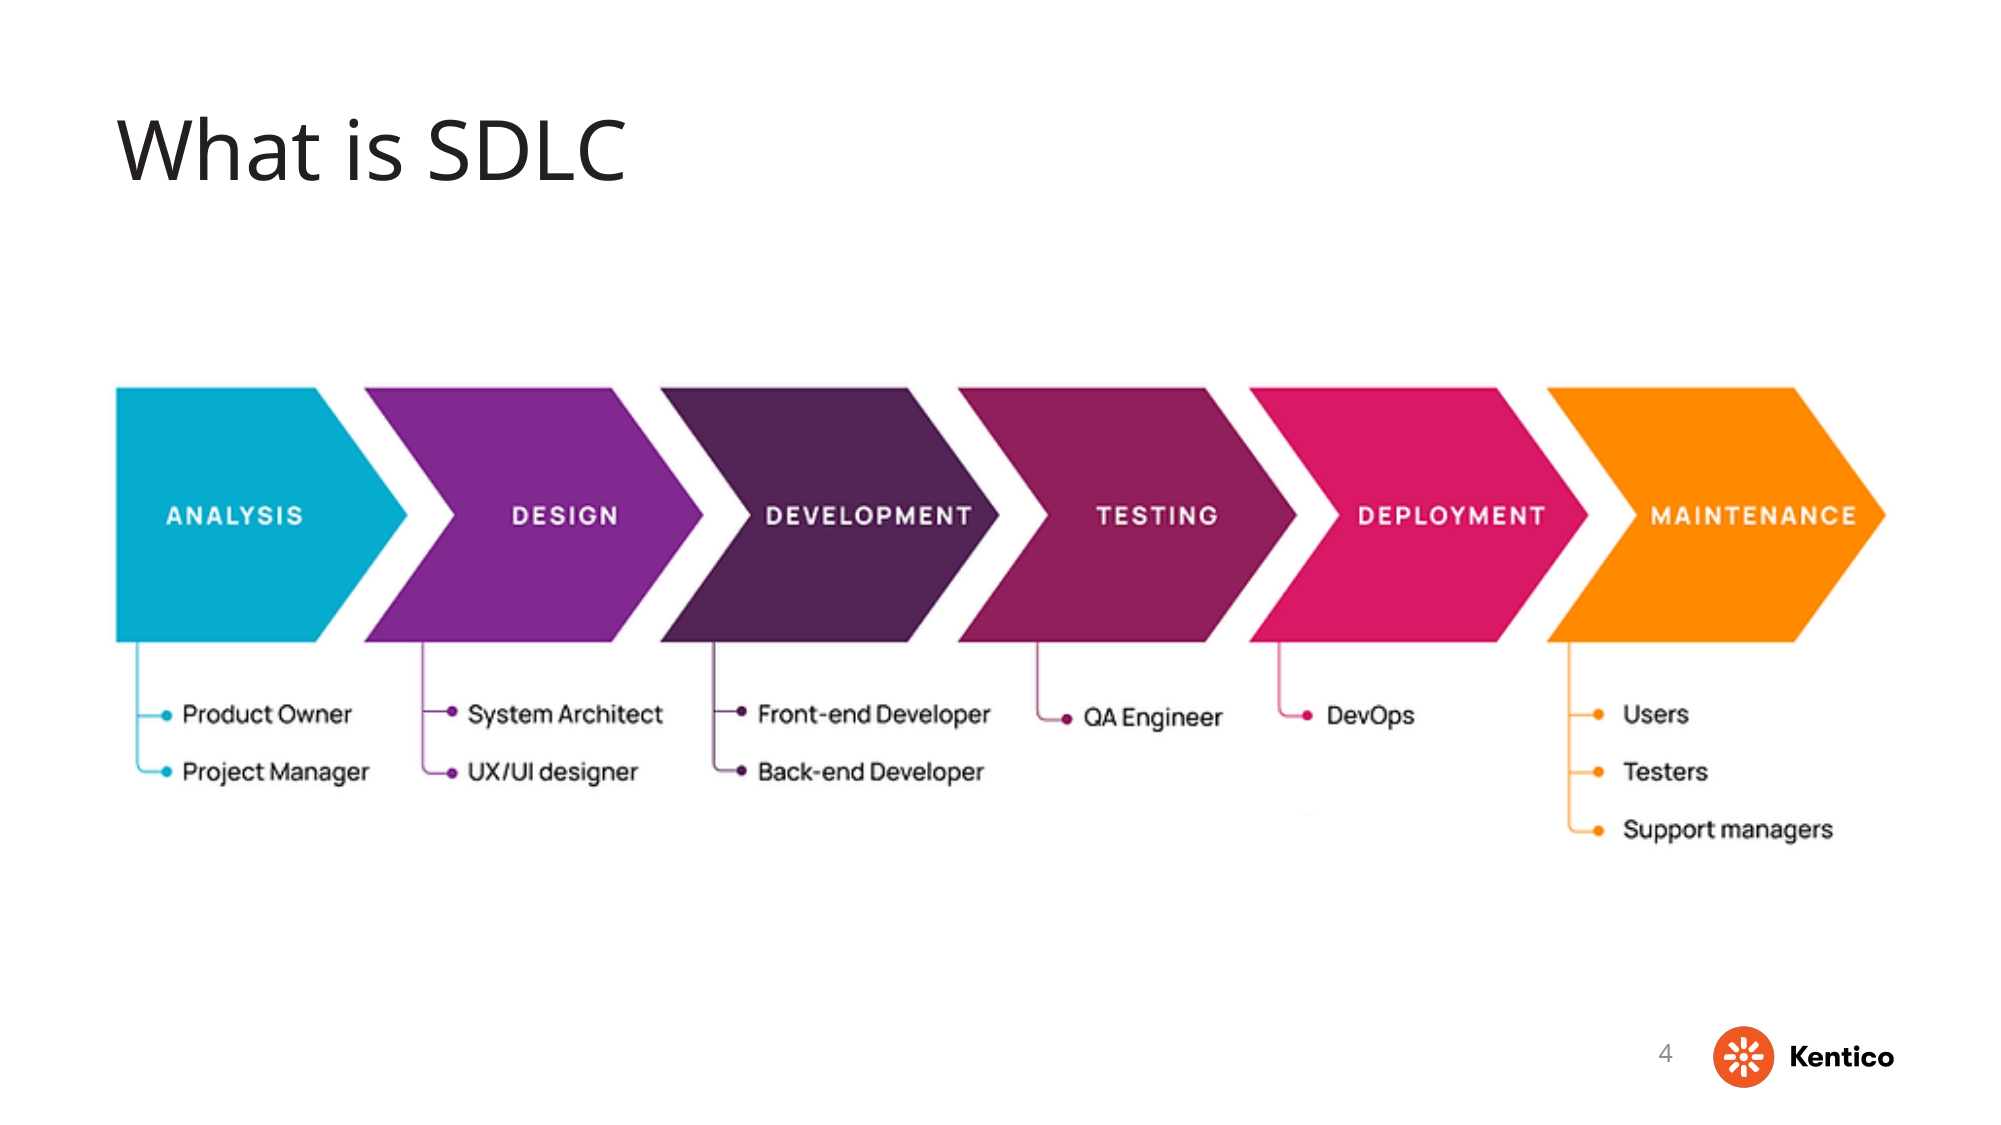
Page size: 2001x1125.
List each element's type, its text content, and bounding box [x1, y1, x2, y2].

picture [1693, 1006, 1914, 1108]
title What is SDLC [101, 101, 1897, 207]
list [101, 377, 1897, 867]
slide_number 4 [1237, 1024, 1688, 1085]
